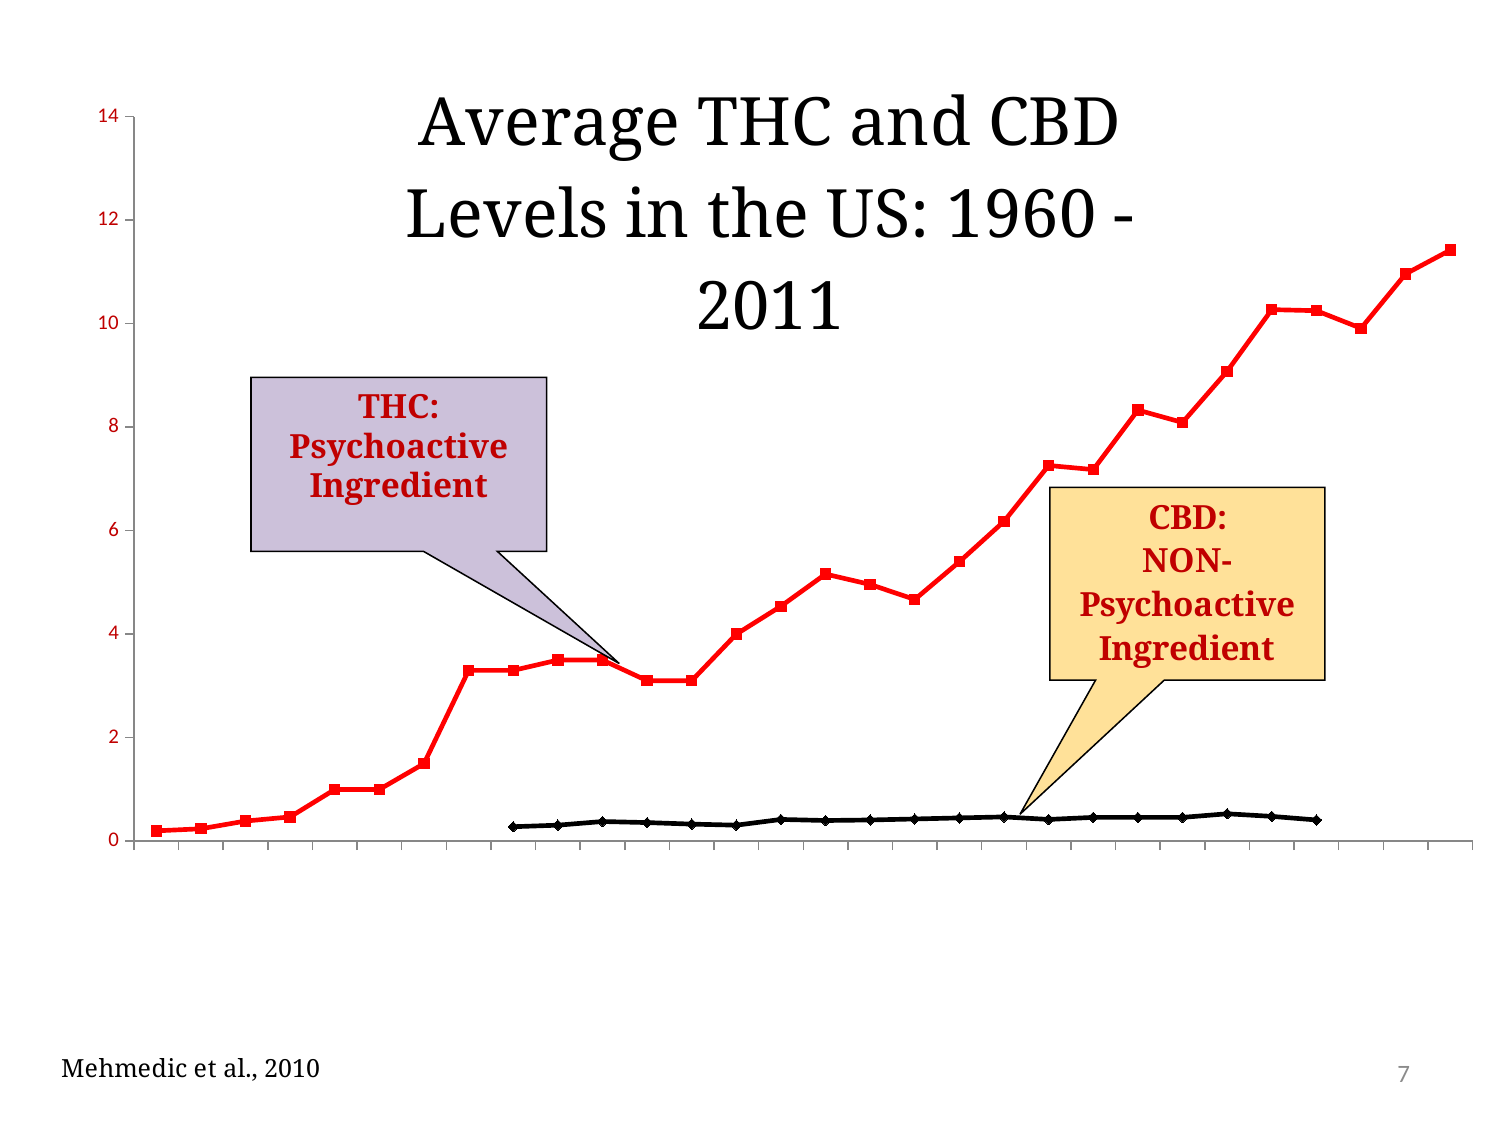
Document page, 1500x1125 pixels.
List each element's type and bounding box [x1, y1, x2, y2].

chart [0, 0, 1500, 1125]
